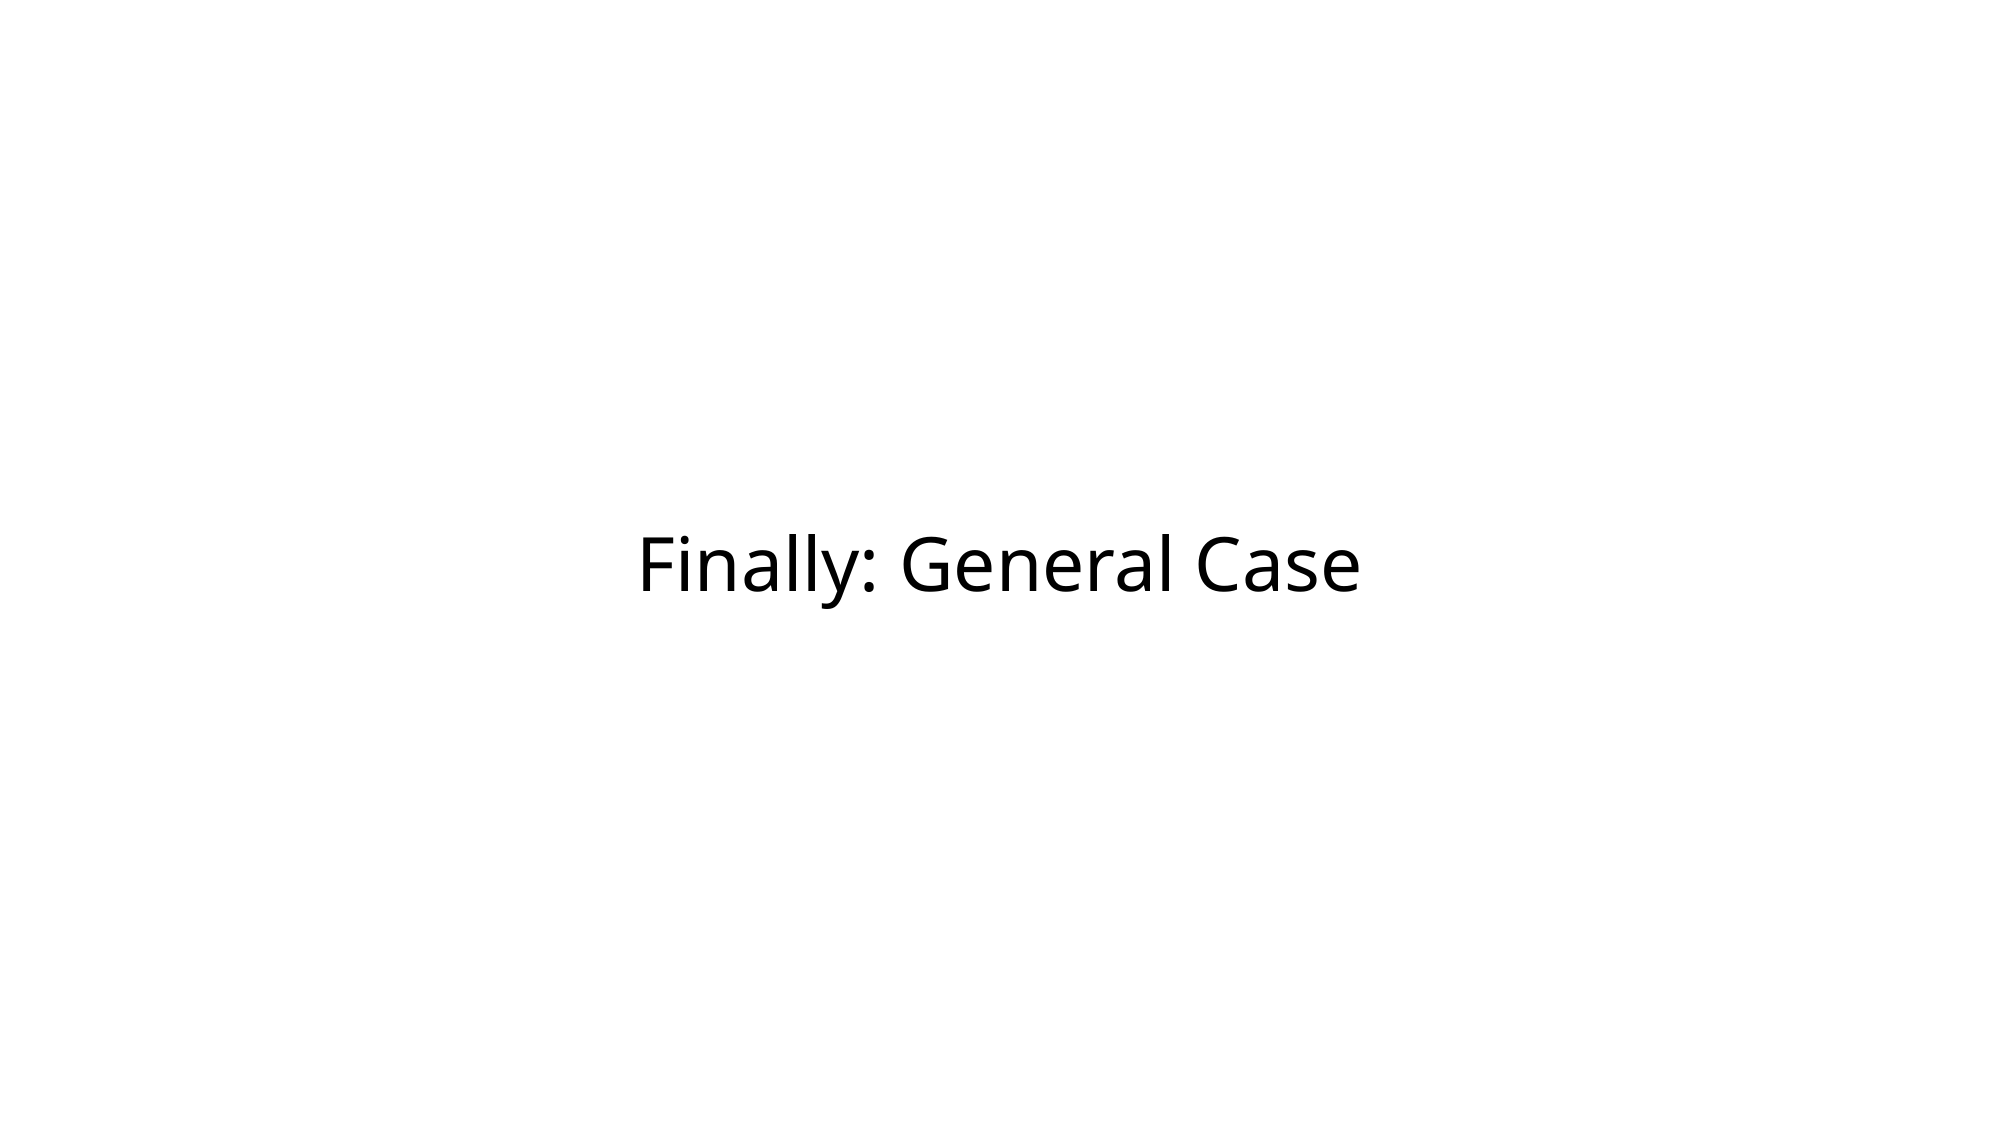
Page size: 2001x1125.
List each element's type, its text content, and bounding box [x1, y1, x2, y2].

text_box Finally: General Case [622, 509, 1378, 615]
